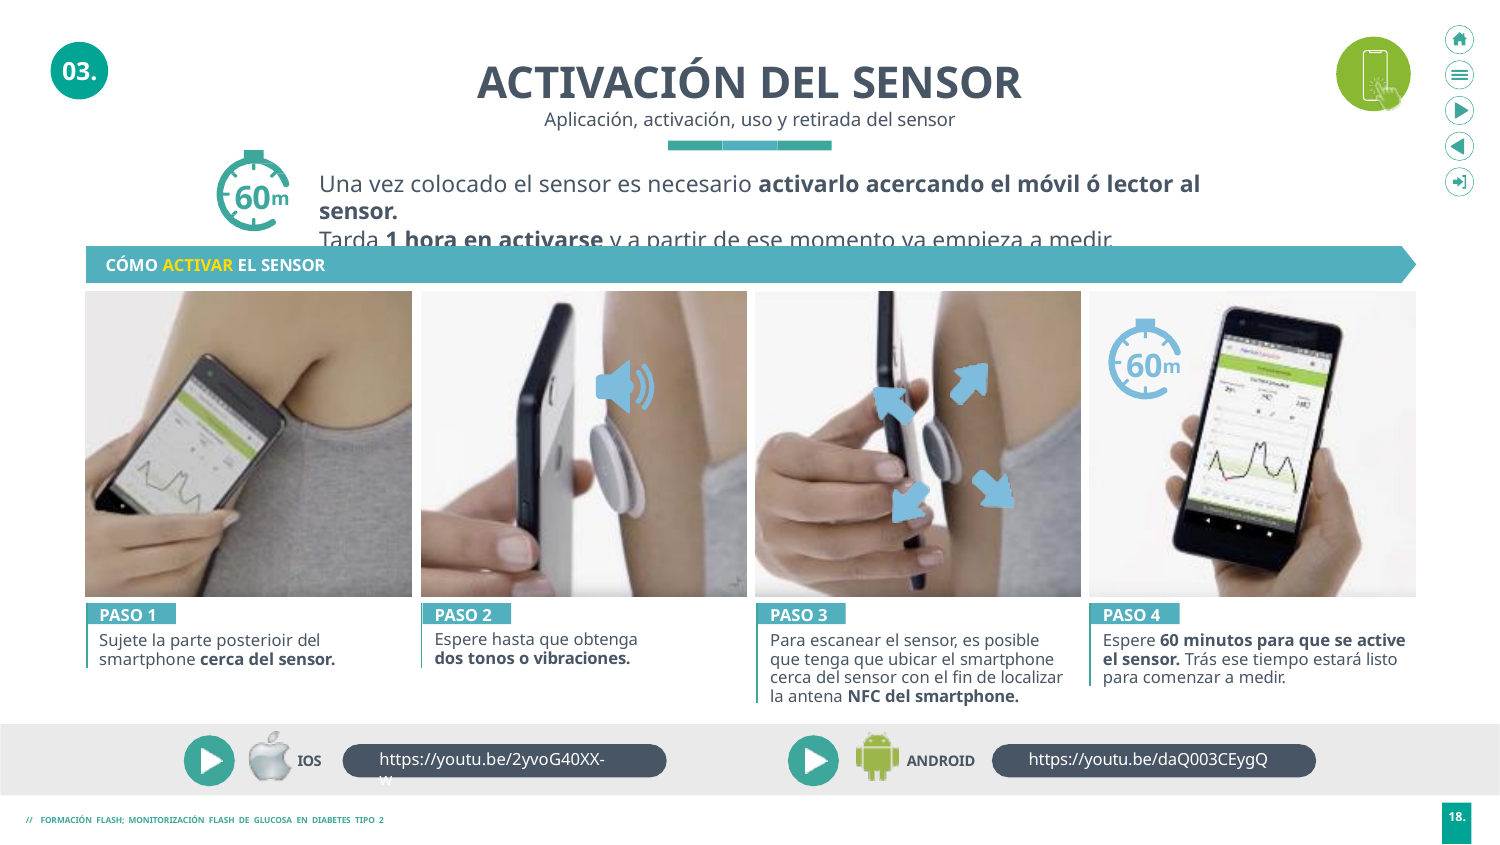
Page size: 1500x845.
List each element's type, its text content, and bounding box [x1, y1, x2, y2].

text_box 60m [228, 173, 308, 216]
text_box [183, 730, 1317, 787]
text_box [0, 723, 1500, 796]
text_box // FORMACIÓN FLASH; MONITORIZACIÓN FLASH DE GLUCOSA EN DIABETES TIPO 2 [23, 812, 389, 825]
text_box CÓMO ACTIVAR EL SENSOR [103, 252, 332, 275]
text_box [85, 291, 412, 669]
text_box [1444, 24, 1475, 197]
text_box [216, 159, 276, 232]
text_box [420, 291, 748, 669]
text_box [37, 41, 121, 100]
slide_number 18. [1437, 807, 1475, 845]
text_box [754, 291, 1081, 704]
picture [804, 747, 828, 774]
text_box Una vez colocado el sensor es necesario activarlo acercando el móvil ó lector al sensor. Tarda 1 hora en activarse y a partir de ese momento ya empieza a medir. [317, 165, 1286, 246]
text_box [86, 246, 1417, 283]
title ACTIVACIÓN DEL SENSOR Aplicación, activación, uso y retirada del sensor [241, 52, 1259, 196]
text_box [1089, 291, 1416, 687]
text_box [667, 140, 833, 151]
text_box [1335, 36, 1412, 112]
